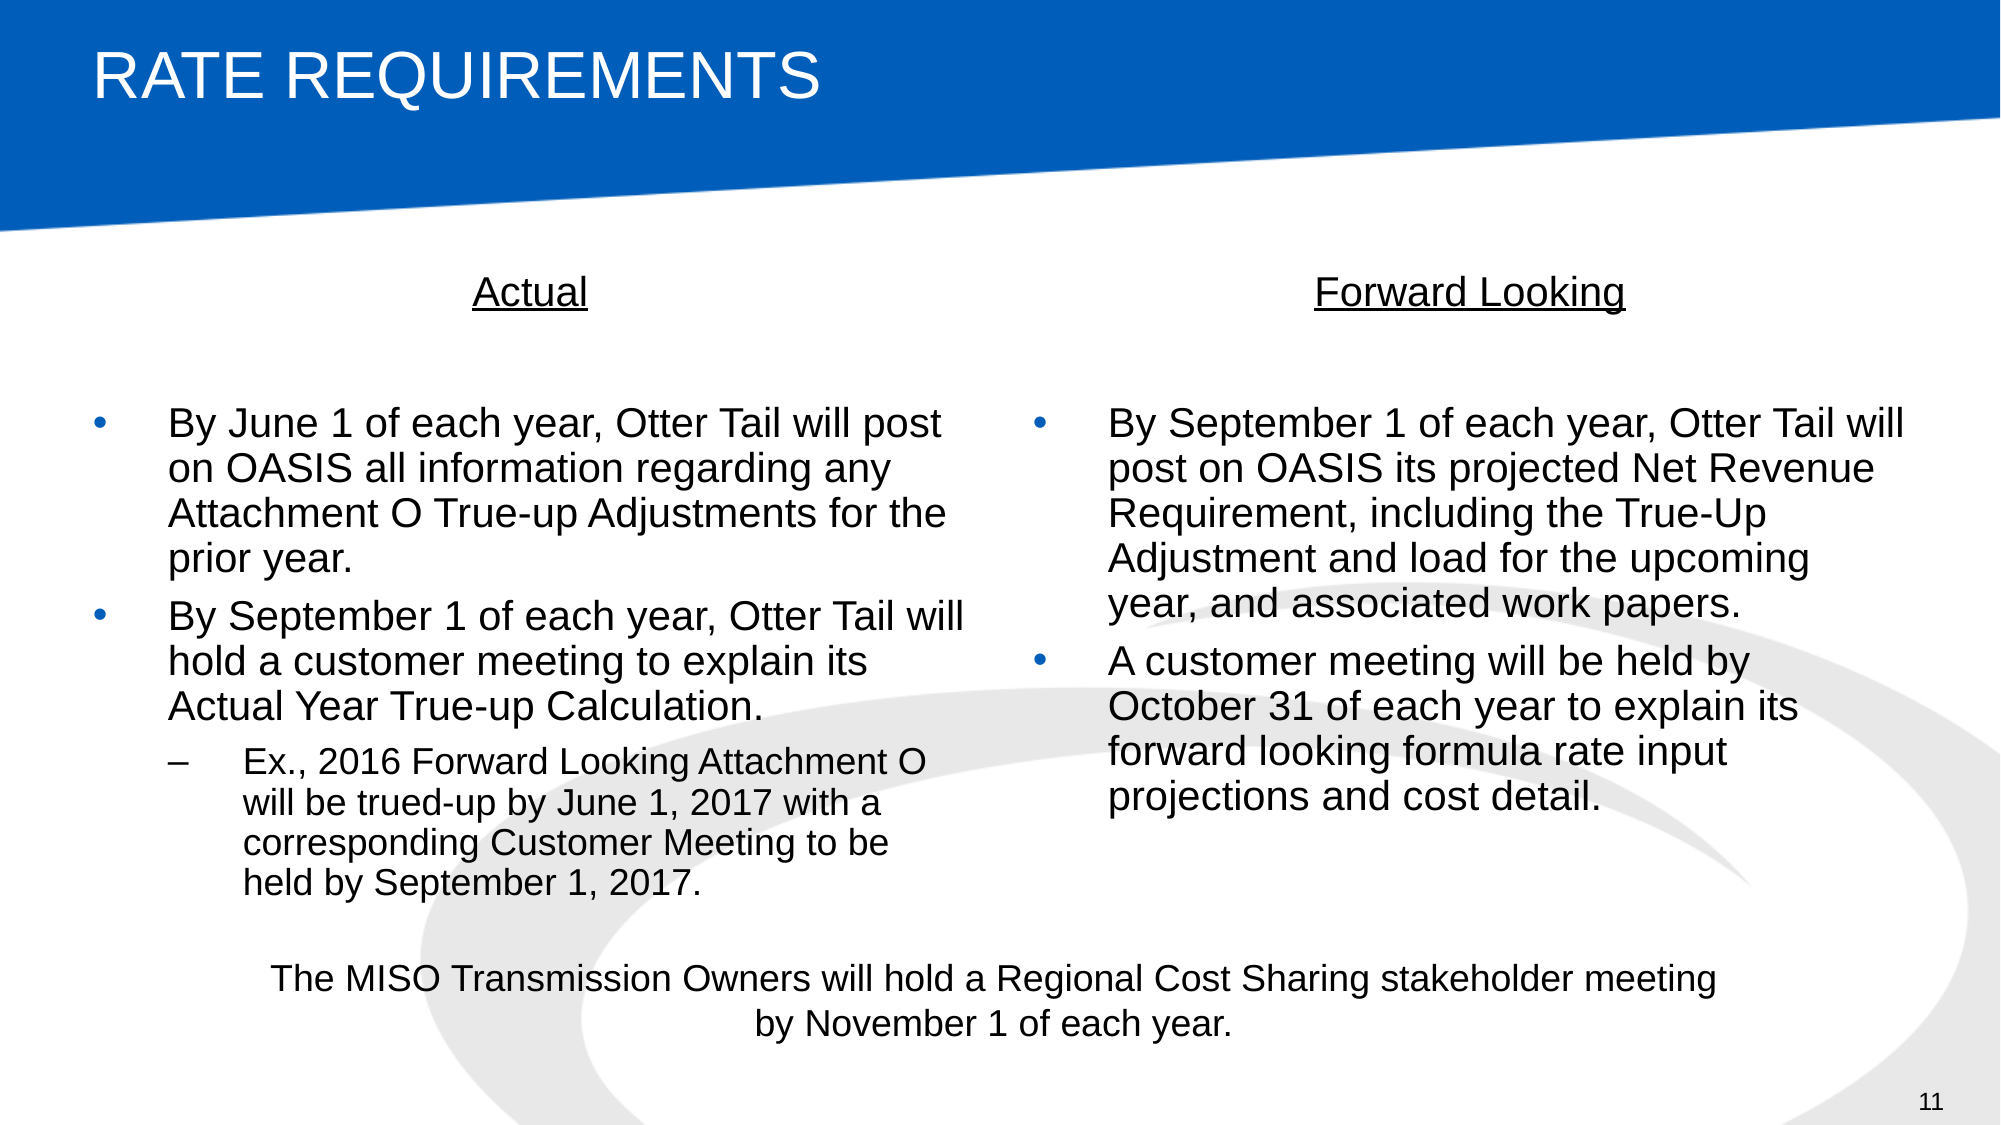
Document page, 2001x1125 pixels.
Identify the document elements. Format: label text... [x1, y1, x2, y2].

title RATE REQUIREMENTS [78, 21, 1923, 133]
slide_number 11 [1862, 1070, 1967, 1125]
list Forward Looking By September 1 of each year, Otter Tail will post on OASIS its projected Net Revenue Requirement, including the True-Up Adjustment and load for the upcoming year, and associated work papers. A customer meeting will be held by October 31 of each year to explain its forward looking formula rate input projections and cost detail. [1017, 262, 1923, 916]
picture [0, 0, 2001, 1125]
list Actual By June 1 of each year, Otter Tail will post on OASIS all information regarding any Attachment O True-up Adjustments for the prior year. By September 1 of each year, Otter Tail will hold a customer meeting to explain its Actual Year True-up Calculation. Ex., 2016 Forward Looking Attachment O will be trued-up by June 1, 2017 with a corresponding Customer Meeting to be held by September 1, 2017. [78, 262, 983, 946]
text_box The MISO Transmission Owners will hold a Regional Cost Sharing stakeholder meeting by November 1 of each year. [78, 946, 1920, 1052]
